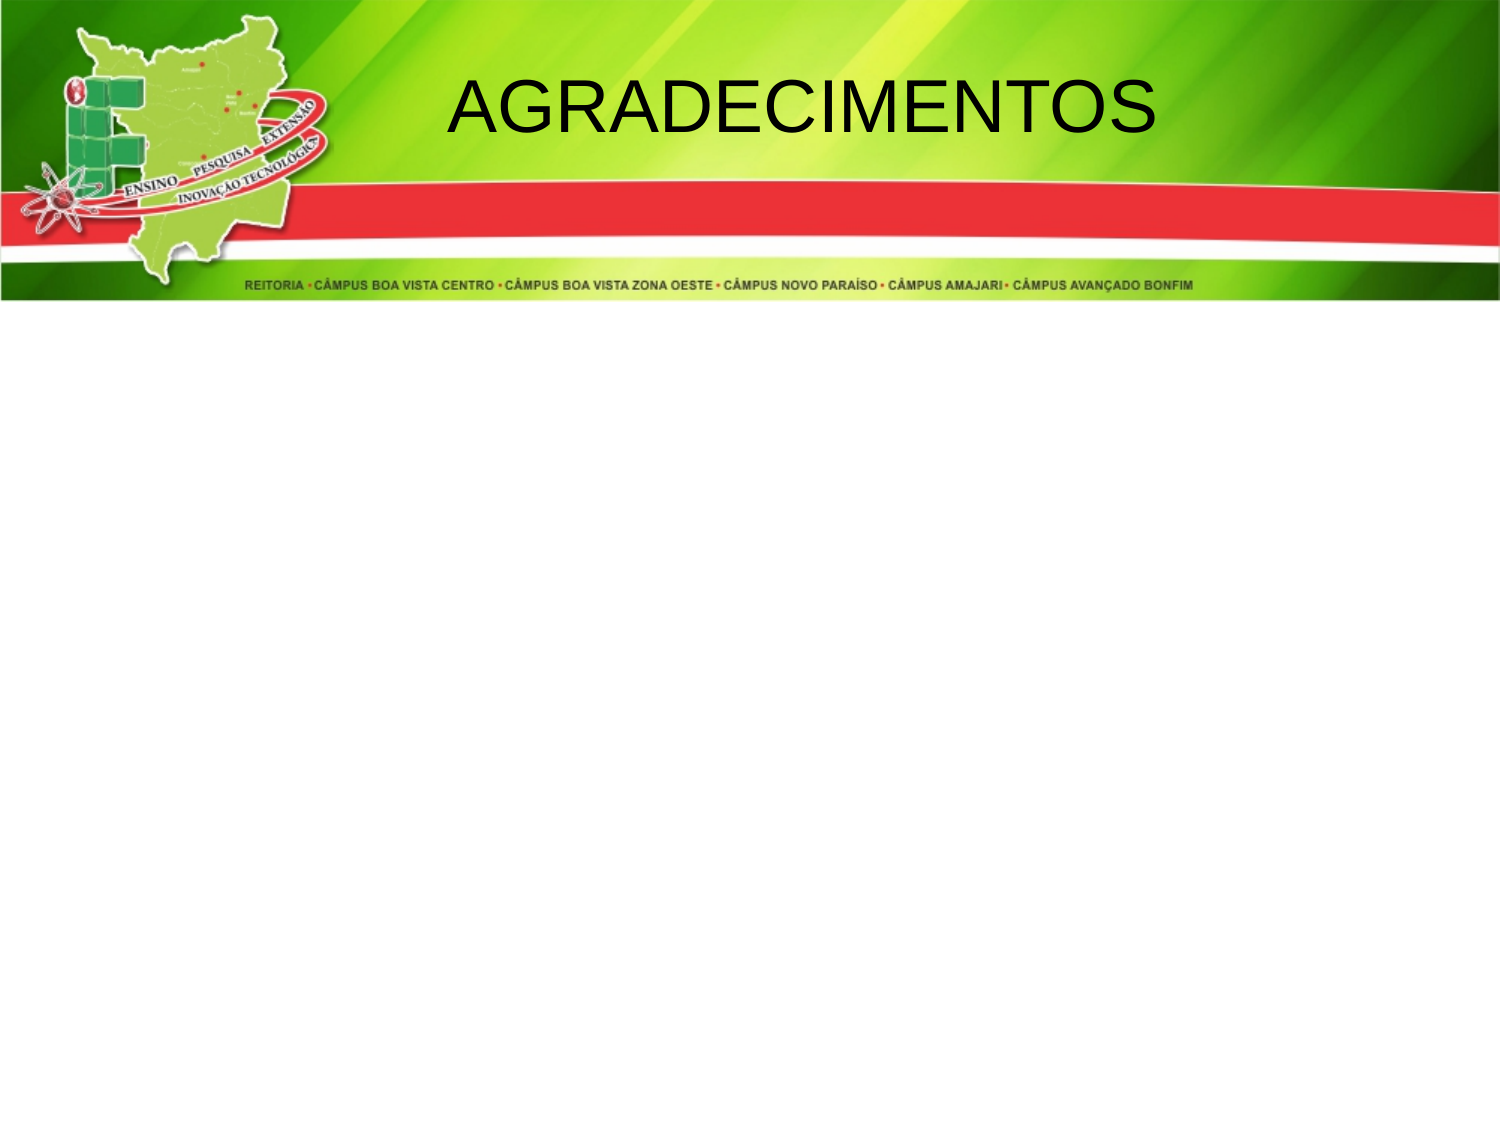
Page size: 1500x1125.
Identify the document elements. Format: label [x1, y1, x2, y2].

picture [0, 0, 1500, 302]
